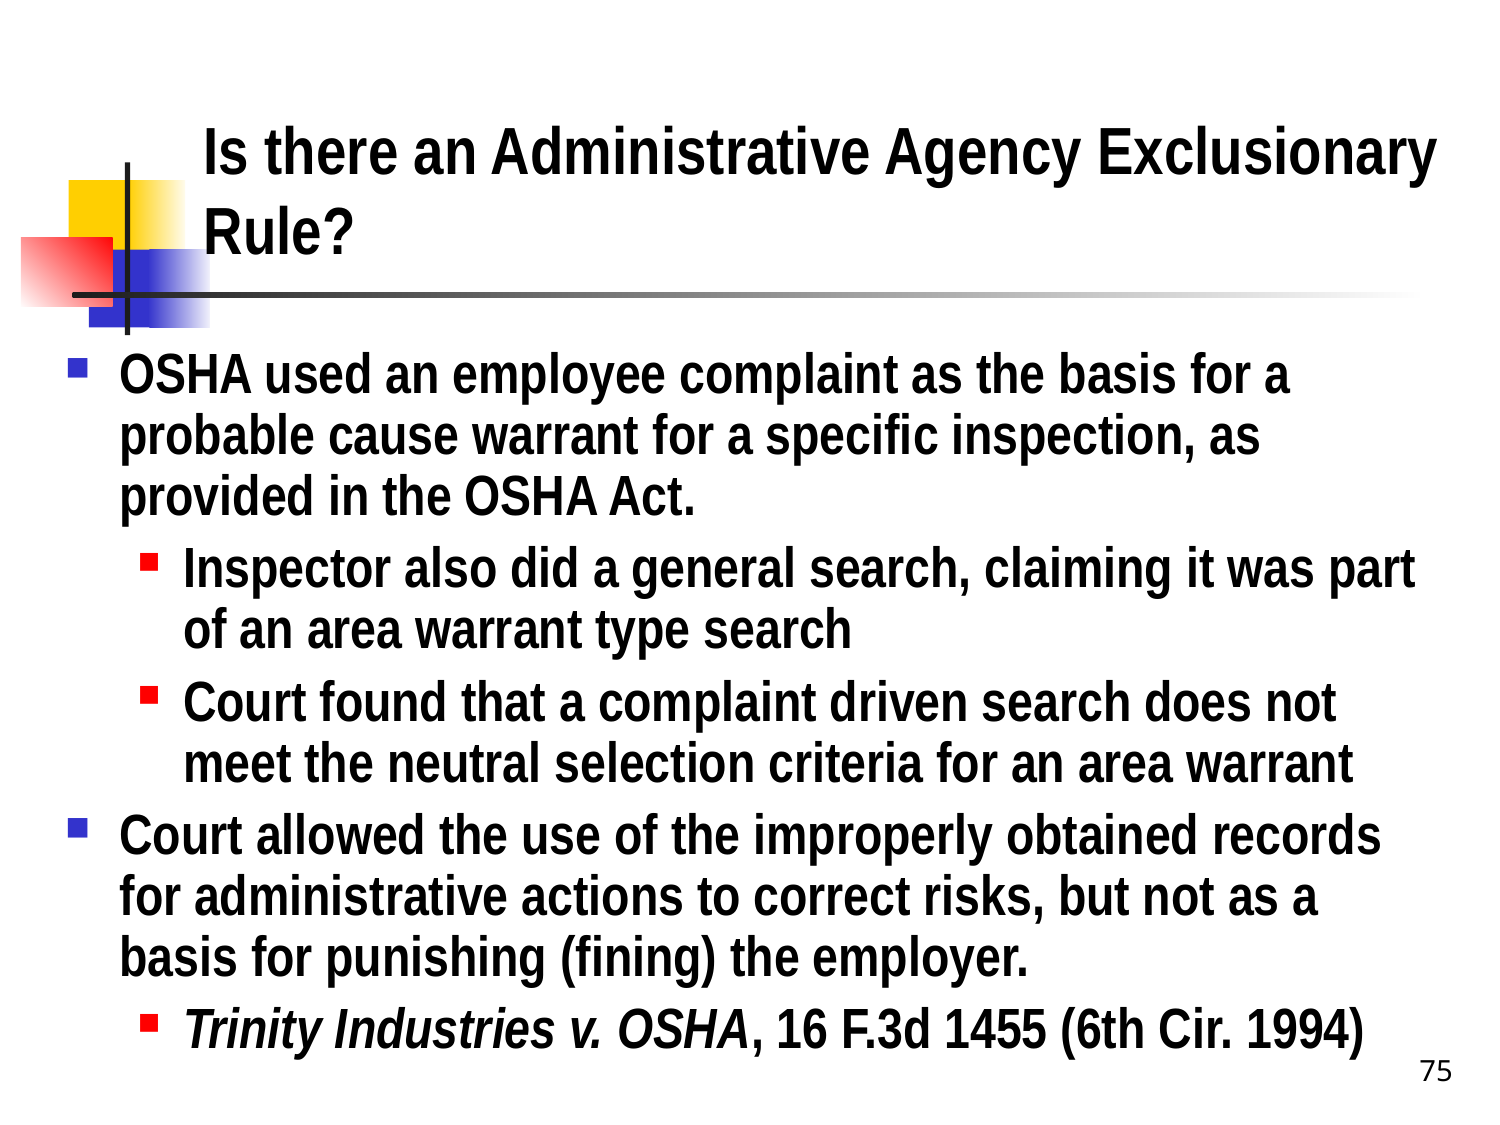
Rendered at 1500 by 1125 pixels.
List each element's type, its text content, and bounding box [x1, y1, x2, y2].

slide_number 75 [1155, 1024, 1468, 1100]
title Is there an Administrative Agency Exclusionary Rule? [188, 35, 1468, 275]
list OSHA used an employee complaint as the basis for a probable cause warrant for a specific inspection, as provided in the OSHA Act. Inspector also did a general search, claiming it was part of an area warrant type search Court found that a complaint driven search does not meet the neutral selection criteria for an area warrant Court allowed the use of the improperly obtained records for administrative actions to correct risks, but not as a basis for punishing (fining) the employer. Trinity Industries v. OSHA, 16 F.3d 1455 (6th Cir. 1994) [50, 337, 1450, 1075]
